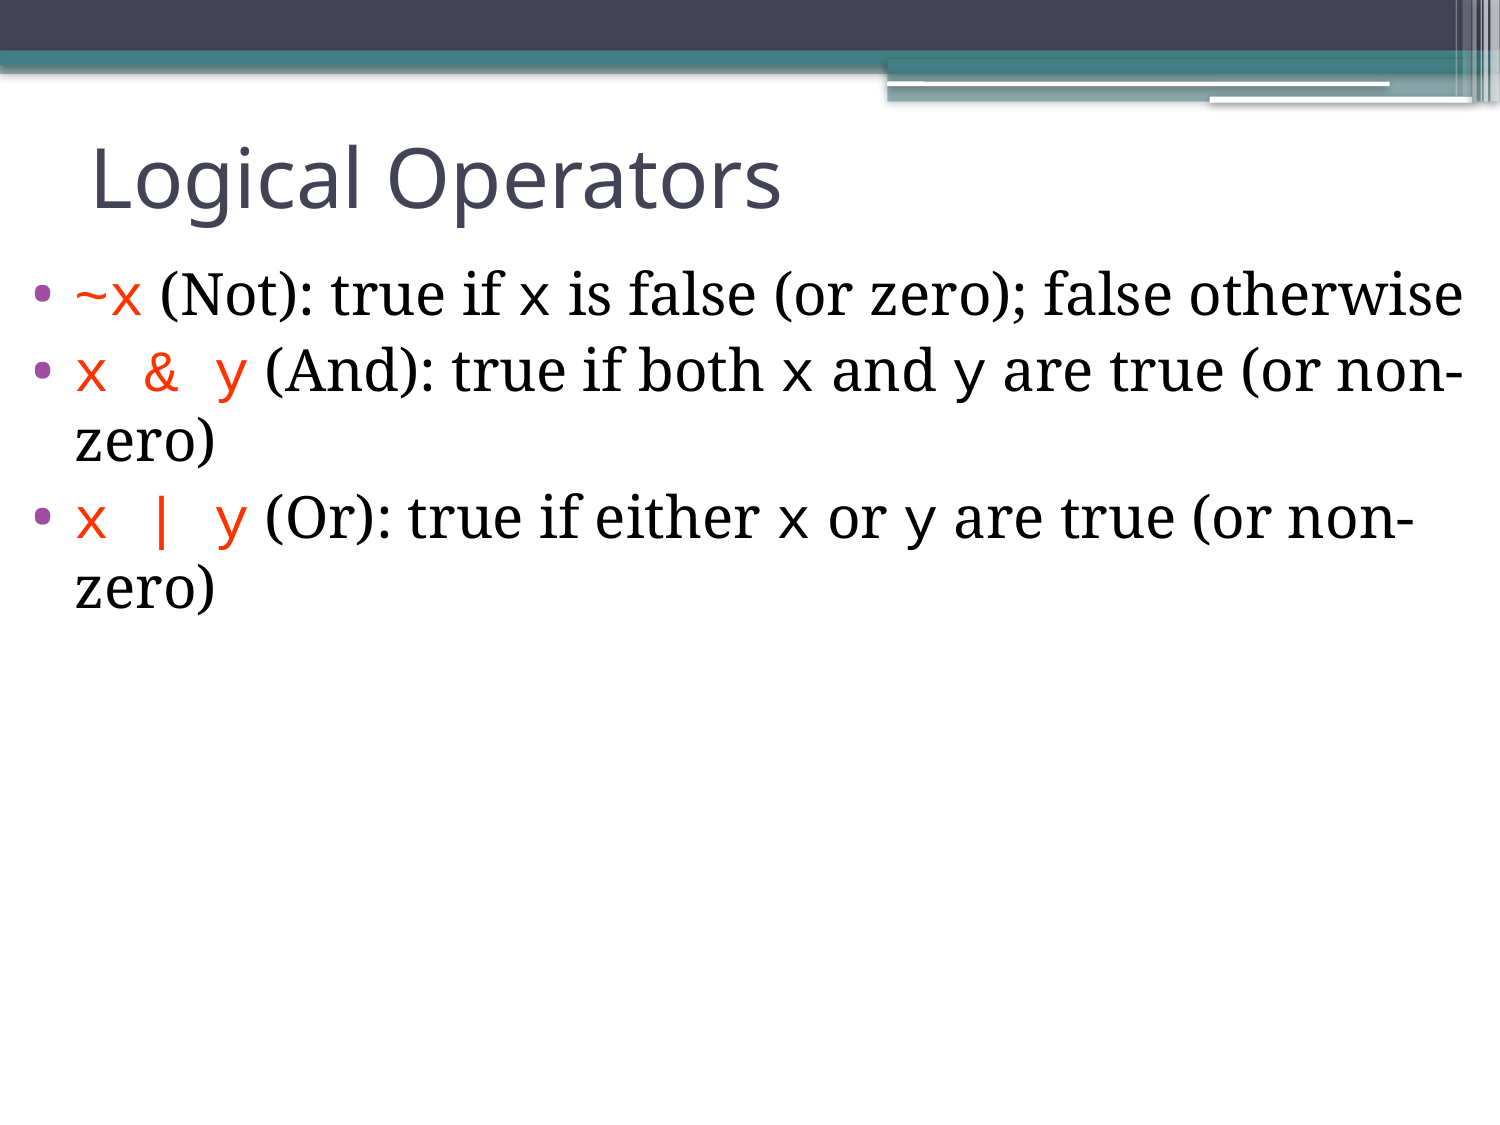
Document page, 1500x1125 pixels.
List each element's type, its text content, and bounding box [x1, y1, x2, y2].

list ~x (Not): true if x is false (or zero); false otherwise x & y (And): true if both x and y are true (or non-zero) x | y (Or): true if either x or y are true (or non-zero) [0, 249, 1500, 1125]
title Logical Operators [75, 87, 1425, 249]
